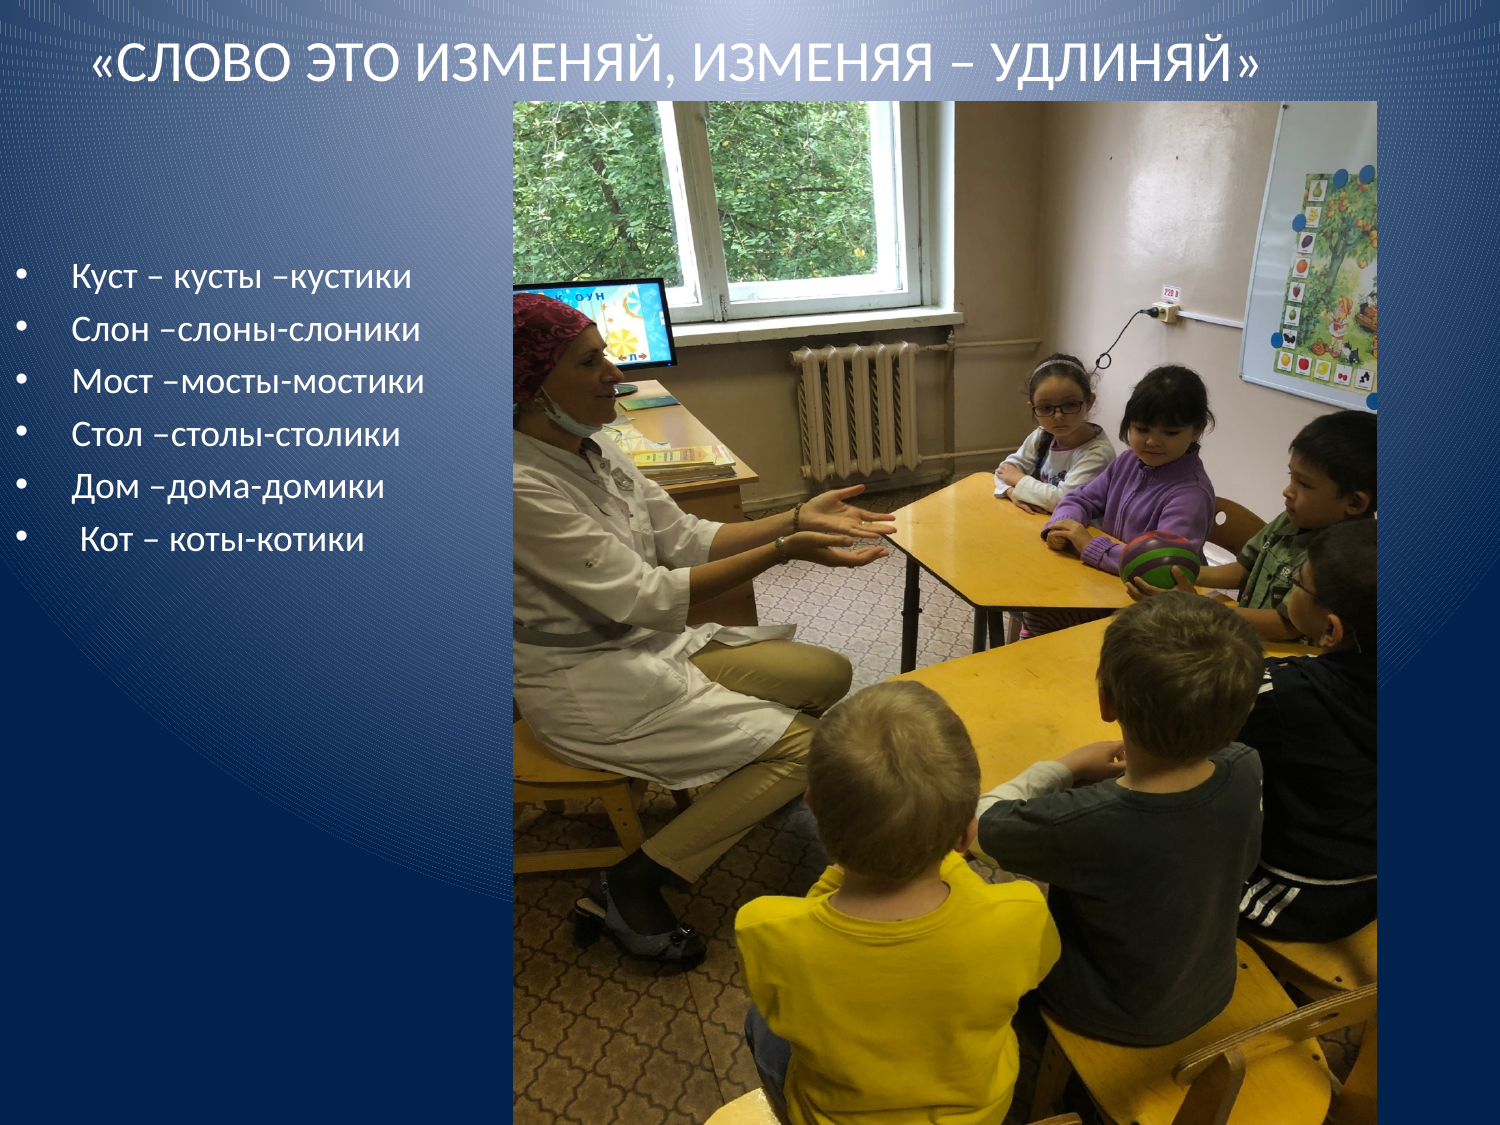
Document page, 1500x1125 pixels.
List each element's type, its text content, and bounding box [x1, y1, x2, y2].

picture [513, 101, 1377, 1125]
title «СЛОВО ЭТО ИЗМЕНЯЙ, ИЗМЕНЯЯ – УДЛИНЯЙ» [0, 0, 1350, 116]
list Куст – кусты –кустики Слон –слоны-слоники Мост –мосты-мостики Стол –столы-столики Дом –дома-домики Кот – коты-котики [0, 243, 508, 1096]
list [1380, 251, 1500, 260]
